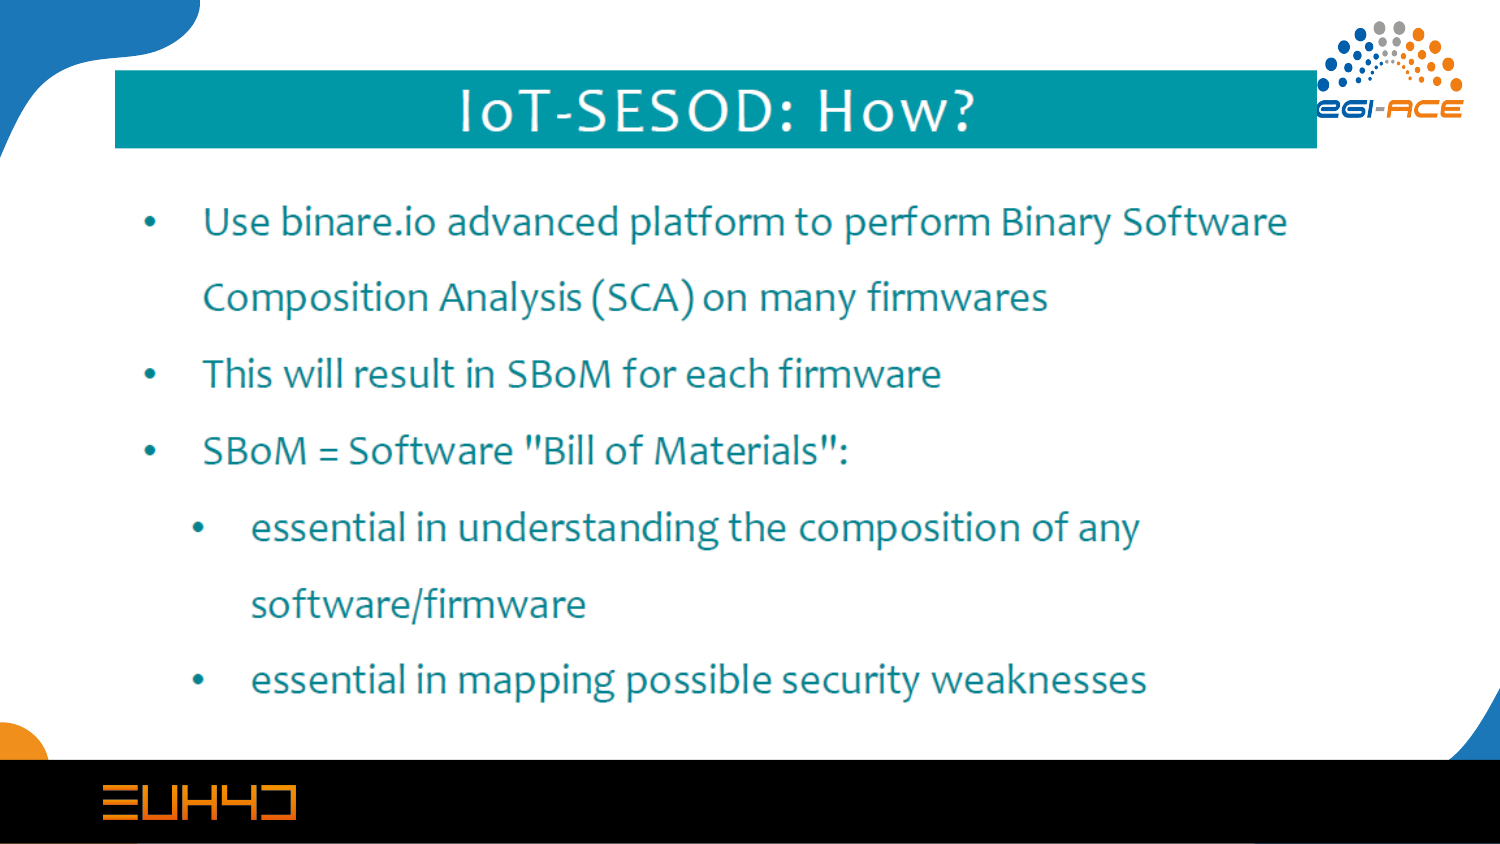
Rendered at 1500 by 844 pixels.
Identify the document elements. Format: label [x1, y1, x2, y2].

picture [103, 785, 296, 820]
picture [114, 21, 1464, 743]
